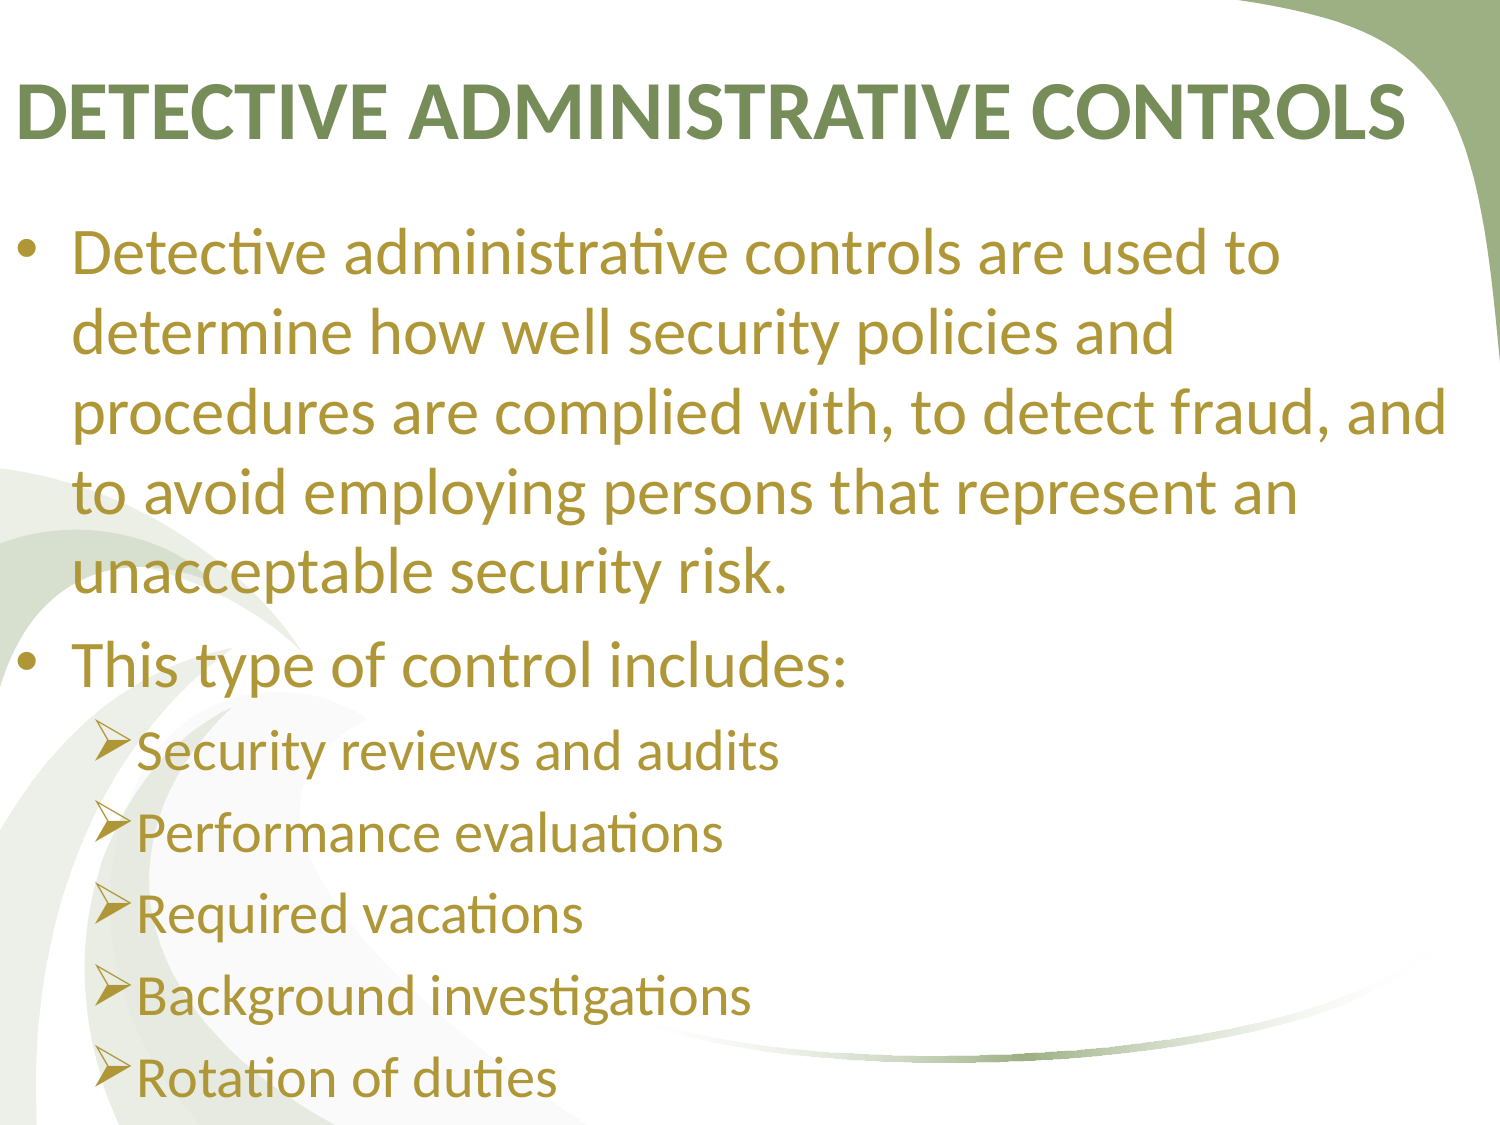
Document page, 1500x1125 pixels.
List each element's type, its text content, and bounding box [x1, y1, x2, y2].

title DETECTIVE ADMINISTRATIVE CONTROLS [0, 12, 1425, 200]
list Detective administrative controls are used to determine how well security policies and procedures are complied with, to detect fraud, and to avoid employing persons that represent an unacceptable security risk. This type of control includes: Security reviews and audits Performance evaluations Required vacations Background investigations Rotation of duties [0, 200, 1500, 1038]
